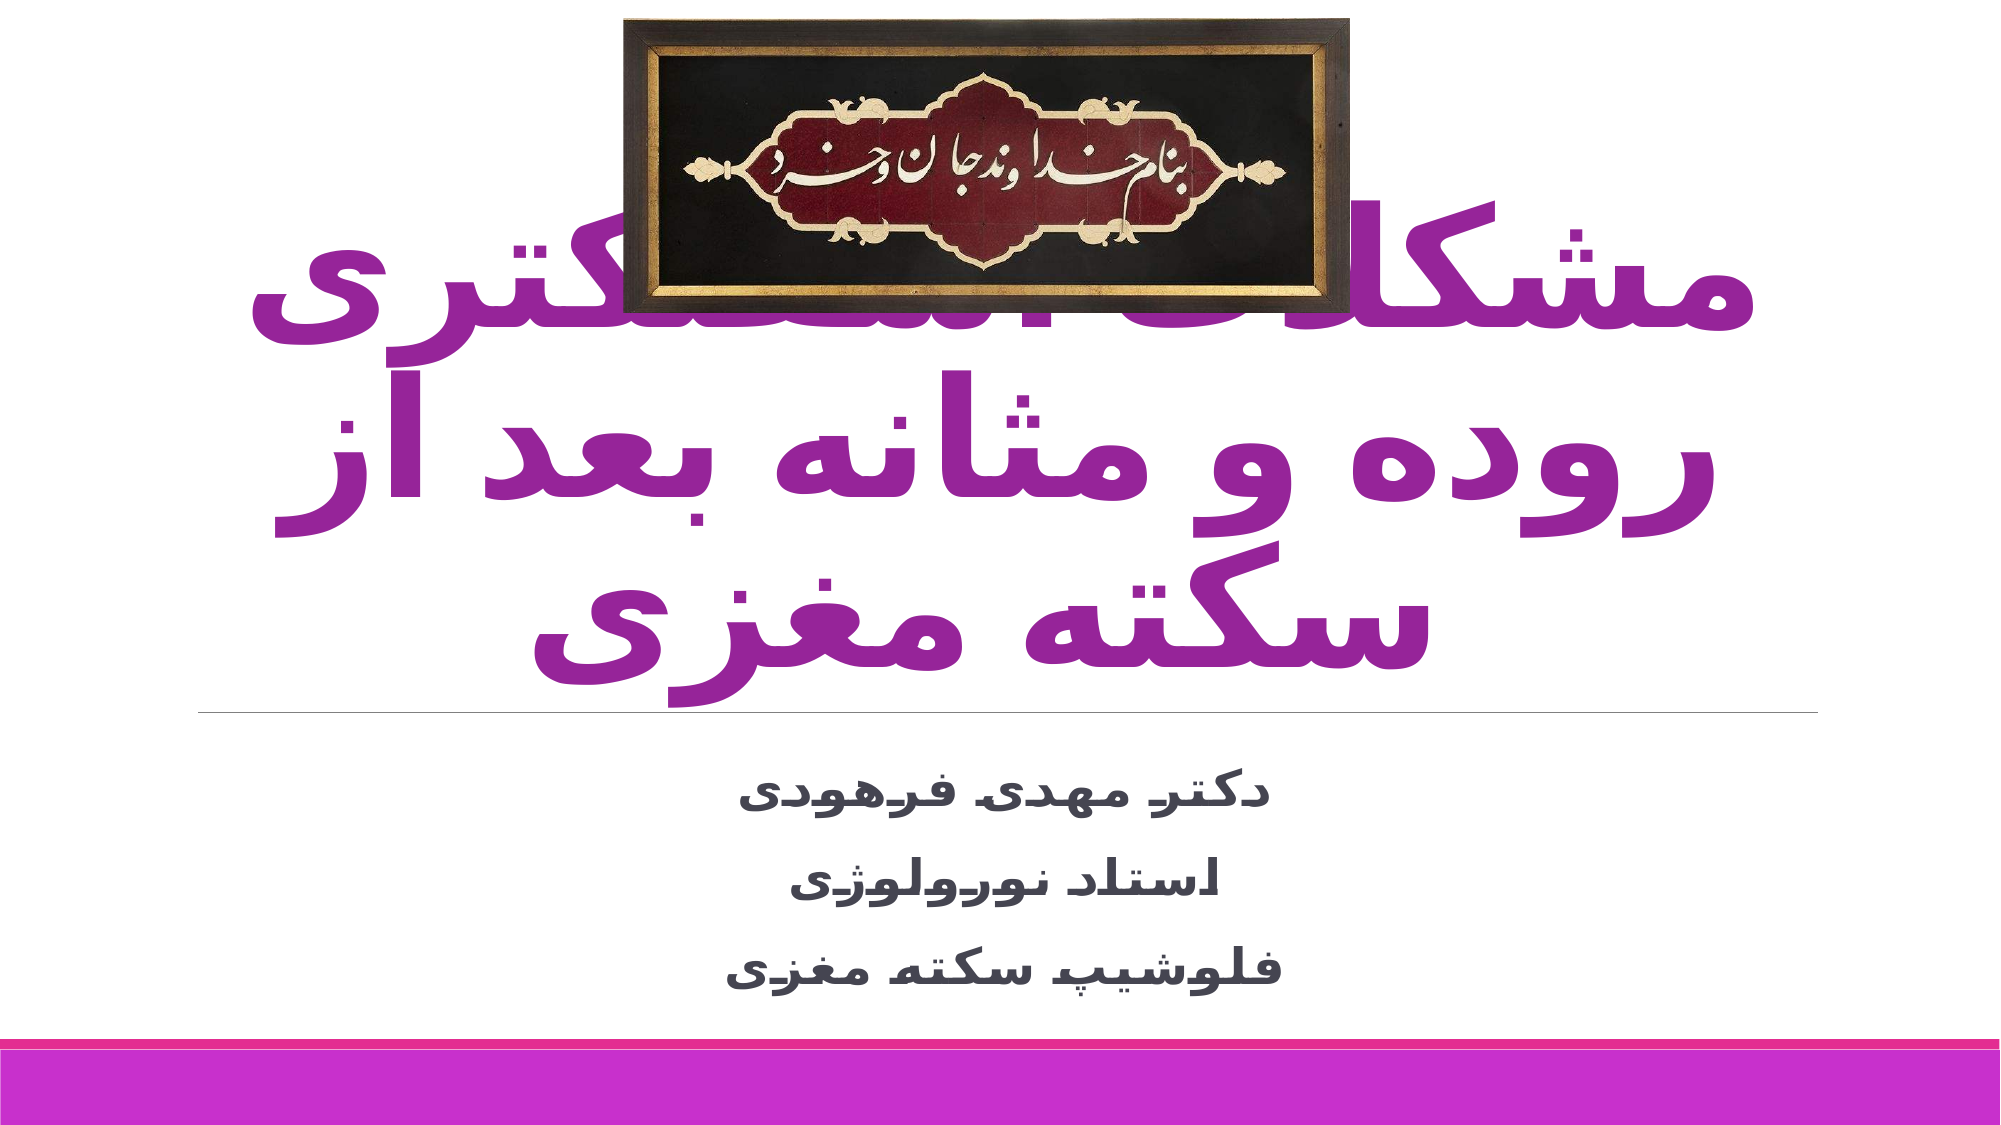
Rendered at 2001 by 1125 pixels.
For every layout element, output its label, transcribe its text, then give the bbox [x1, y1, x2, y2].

title مشکلات اسفنکتری روده و مثانه بعد از سکته مغزی [180, 124, 1830, 710]
subtitle دکتر مهدی فرهودی استاد نورولوژی فلوشیپ سکته مغزی [149, 748, 1860, 937]
picture [622, 18, 1351, 314]
